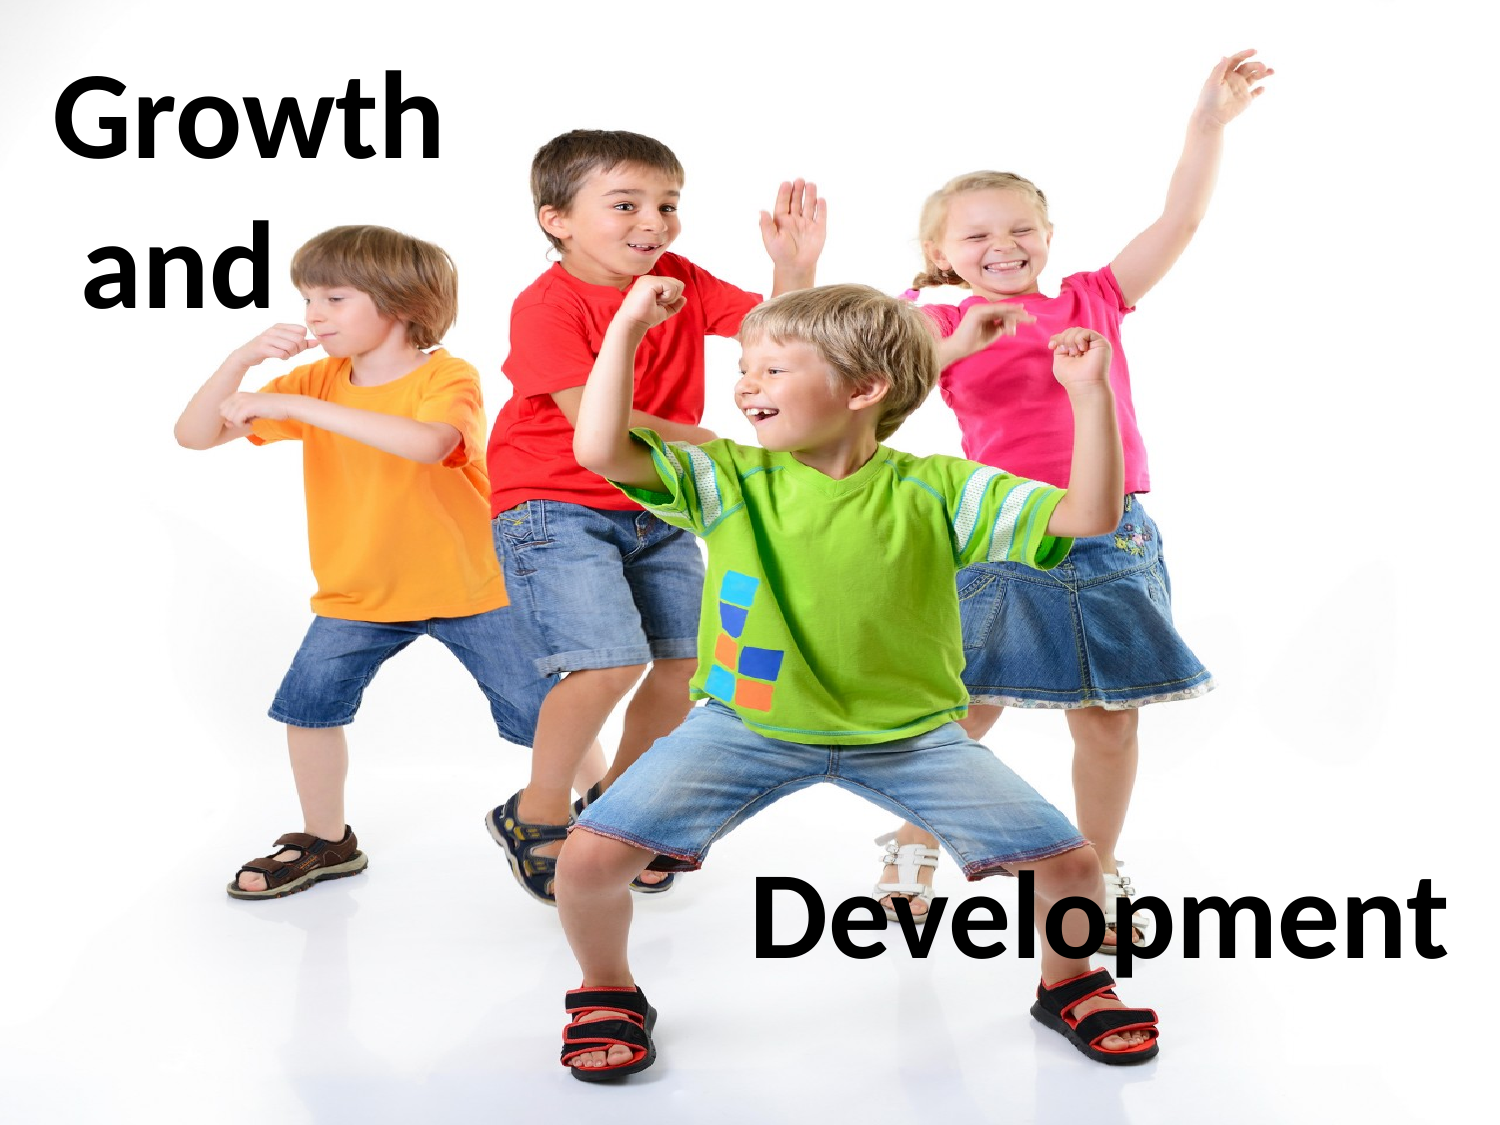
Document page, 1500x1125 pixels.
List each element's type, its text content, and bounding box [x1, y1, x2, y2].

title Growth and [37, 62, 763, 304]
text_box Development [699, 787, 1500, 1029]
picture [0, 0, 1500, 1125]
